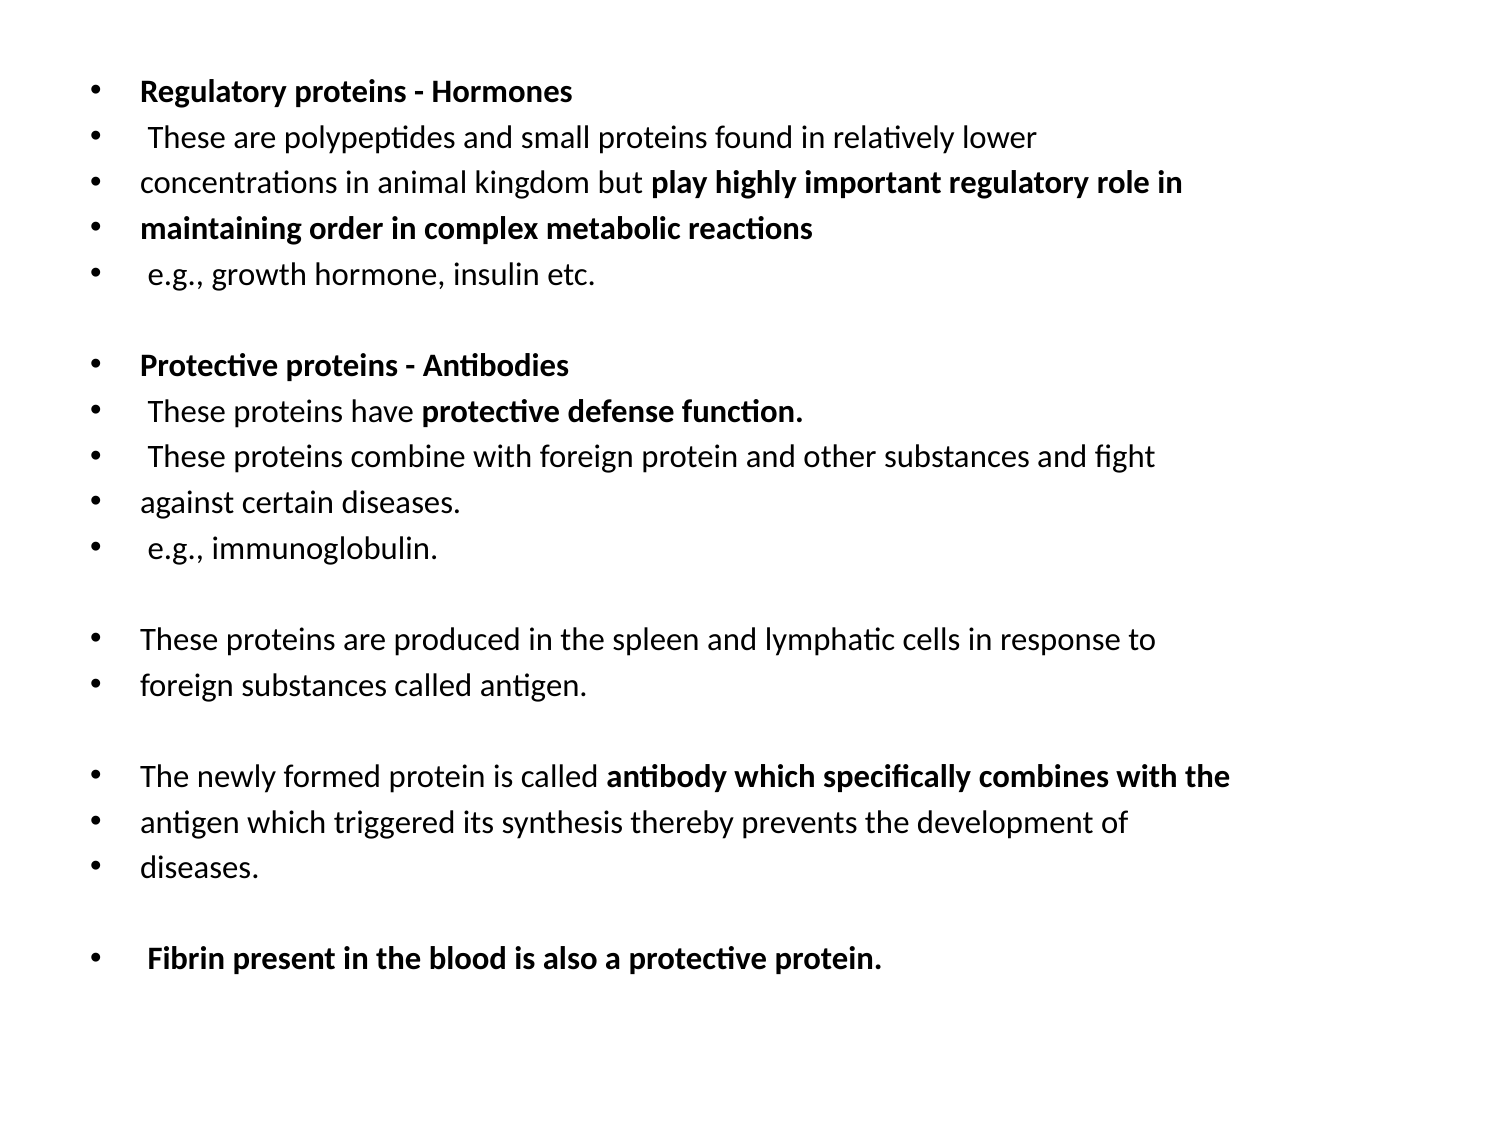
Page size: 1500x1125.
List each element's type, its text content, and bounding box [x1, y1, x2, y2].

list Regulatory proteins - Hormones These are polypeptides and small proteins found in relatively lower concentrations in animal kingdom but play highly important regulatory role in maintaining order in complex metabolic reactions e.g., growth hormone, insulin etc. Protective proteins - Antibodies These proteins have protective defense function. These proteins combine with foreign protein and other substances and fight against certain diseases. e.g., immunoglobulin. These proteins are produced in the spleen and lymphatic cells in response to foreign substances called antigen. The newly formed protein is called antibody which specifically combines with the antigen which triggered its synthesis thereby prevents the development of diseases. Fibrin present in the blood is also a protective protein. [75, 62, 1425, 1005]
